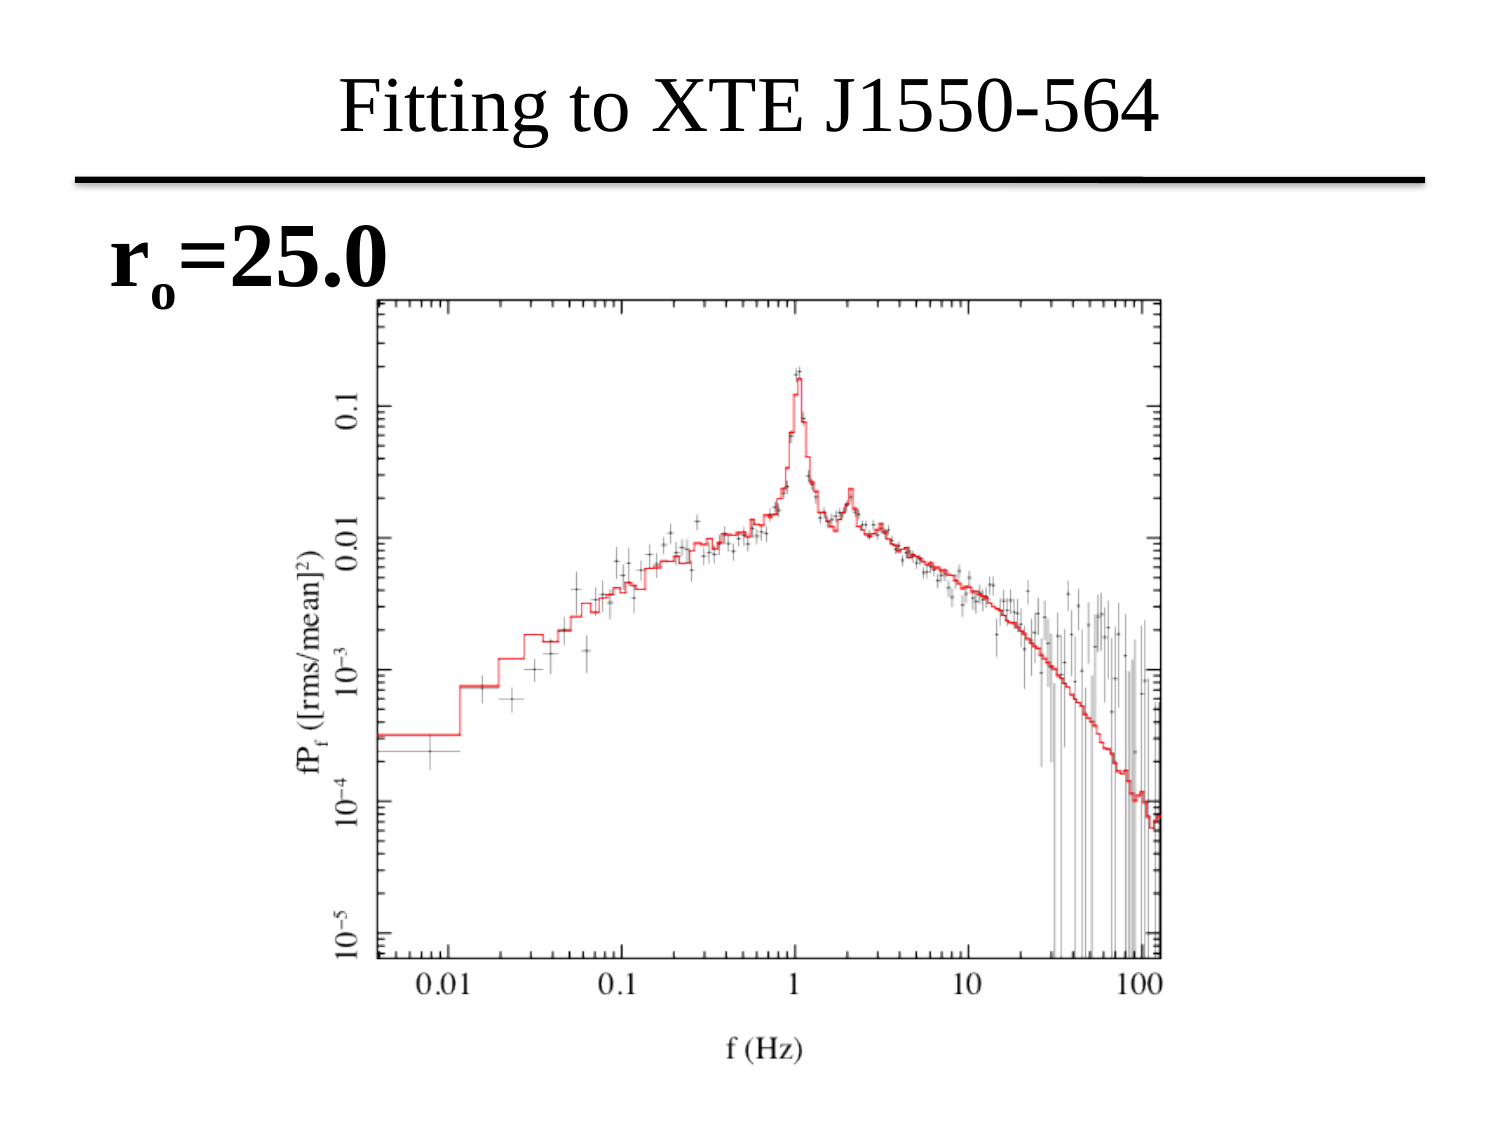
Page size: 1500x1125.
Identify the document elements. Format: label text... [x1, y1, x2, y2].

title Fitting to XTE J1550-564 [112, 6, 1388, 178]
picture [235, 235, 1303, 1123]
text_box ro=25.0 [37, 187, 463, 328]
title Fitting to XTE J1550-564 [112, 189, 1388, 194]
